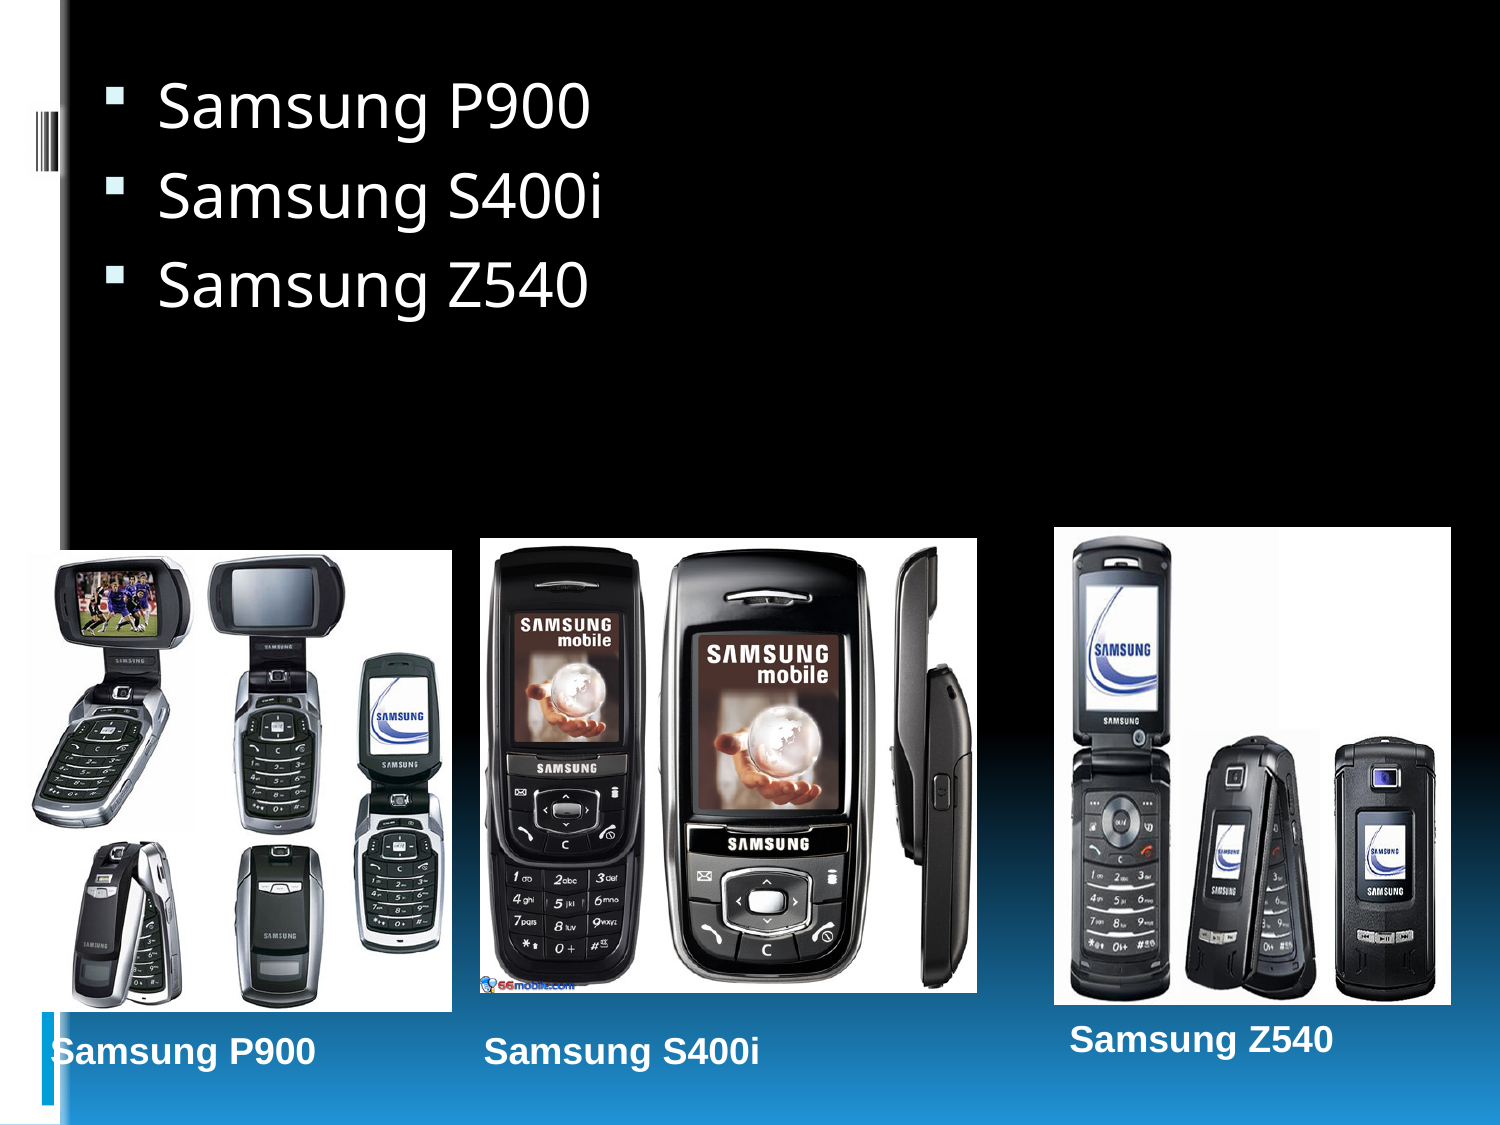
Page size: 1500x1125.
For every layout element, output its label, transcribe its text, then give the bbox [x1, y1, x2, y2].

text_box Samsung S400i [468, 1019, 965, 1080]
text_box Samsung Z540 [1054, 1007, 1469, 1068]
picture [479, 538, 978, 994]
picture [22, 550, 452, 1012]
picture [1054, 526, 1451, 1005]
text_box Samsung P900 [35, 1019, 468, 1080]
list Samsung P900 Samsung S400i Samsung Z540 [74, 58, 1426, 1102]
